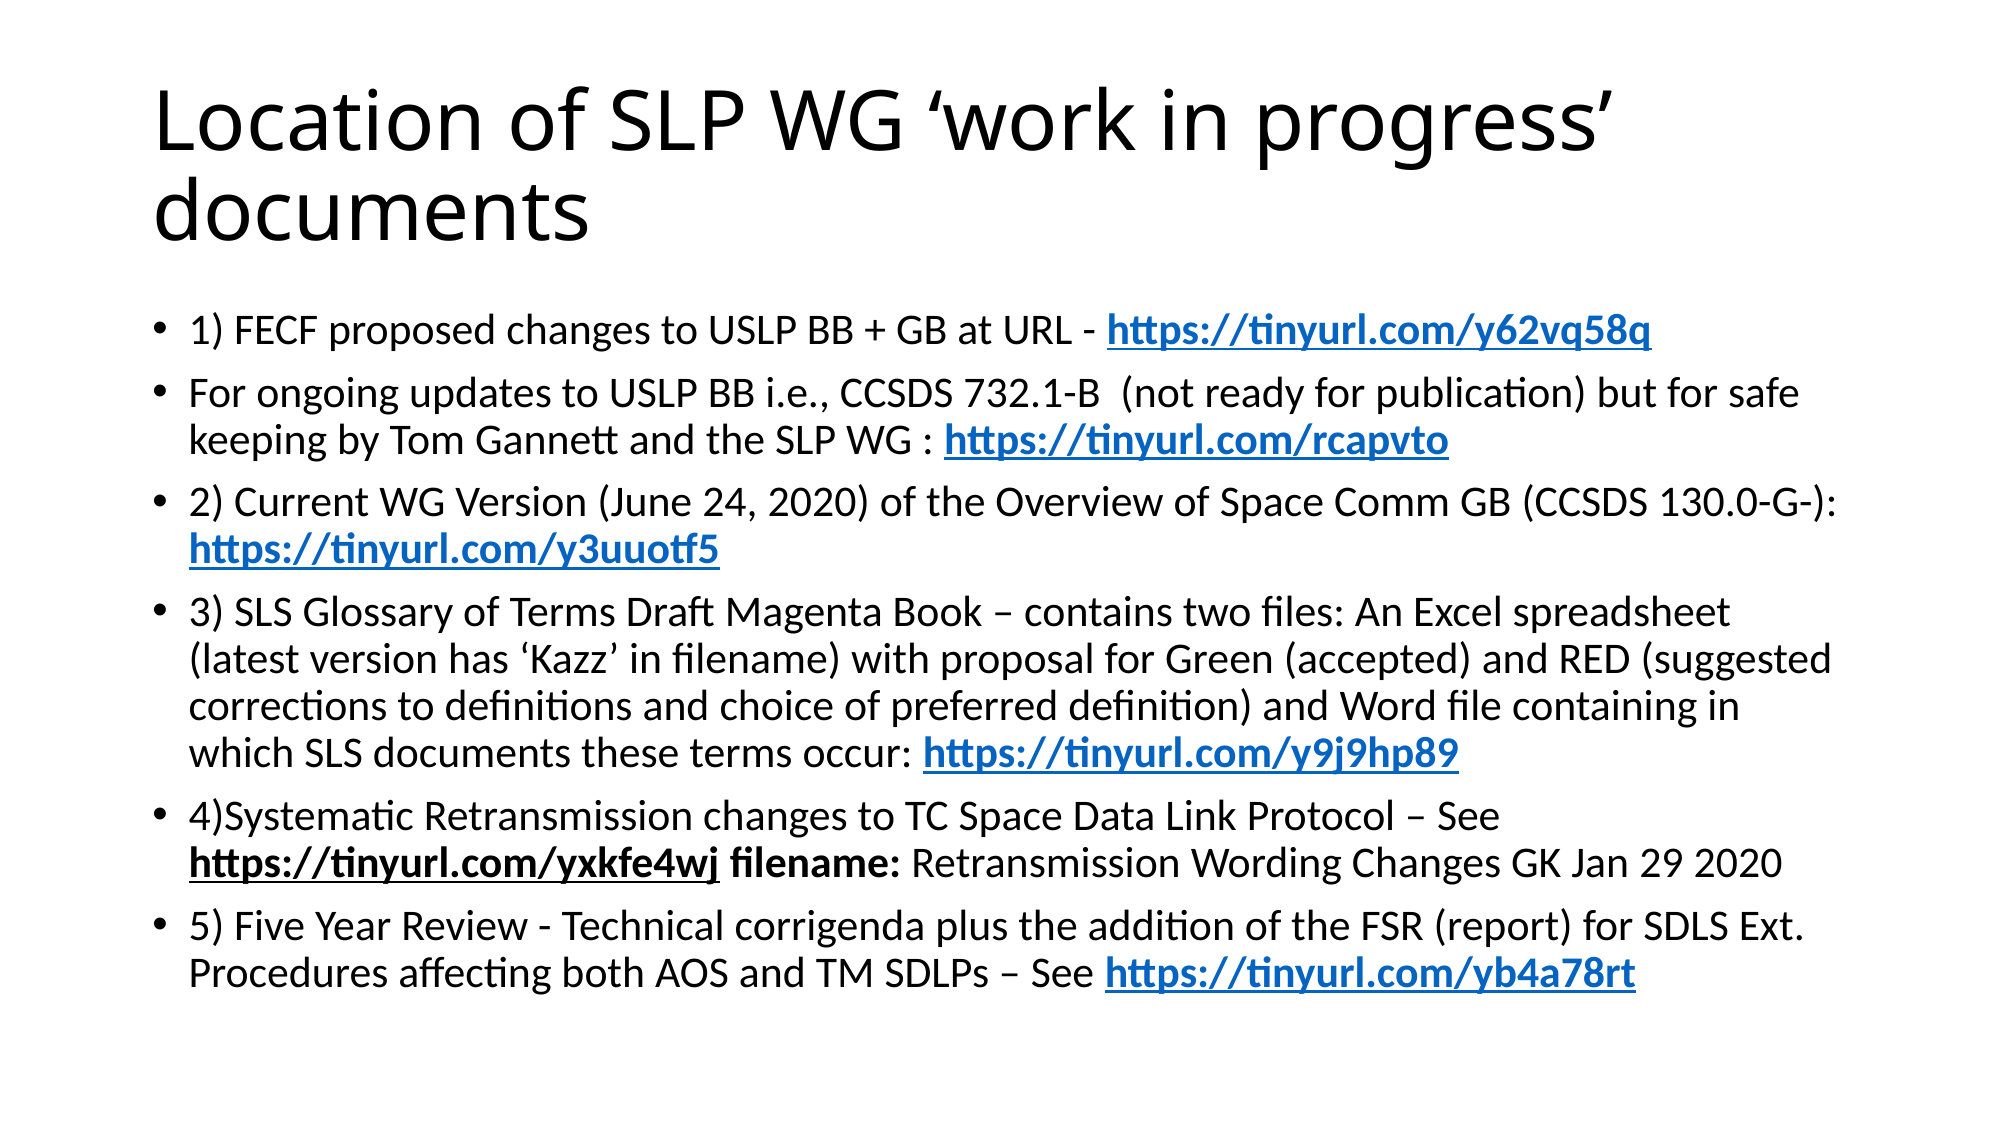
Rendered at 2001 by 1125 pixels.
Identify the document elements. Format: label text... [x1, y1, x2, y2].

title Location of SLP WG ‘work in progress’ documents [137, 59, 1908, 278]
list 1) FECF proposed changes to USLP BB + GB at URL - https://tinyurl.com/y62vq58q For ongoing updates to USLP BB i.e., CCSDS 732.1-B (not ready for publication) but for safe keeping by Tom Gannett and the SLP WG : https://tinyurl.com/rcapvto 2) Current WG Version (June 24, 2020) of the Overview of Space Comm GB (CCSDS 130.0-G-): https://tinyurl.com/y3uuotf5 3) SLS Glossary of Terms Draft Magenta Book – contains two files: An Excel spreadsheet (latest version has ‘Kazz’ in filename) with proposal for Green (accepted) and RED (suggested corrections to definitions and choice of preferred definition) and Word file containing in which SLS documents these terms occur: https://tinyurl.com/y9j9hp89 4)Systematic Retransmission changes to TC Space Data Link Protocol – See https://tinyurl.com/yxkfe4wj filename: Retransmission Wording Changes GK Jan 29 2020 5) Five Year Review - Technical corrigenda plus the addition of the FSR (report) for SDLS Ext. Procedures affecting both AOS and TM SDLPs – See https://tinyurl.com/yb4a78rt [137, 299, 1863, 1014]
